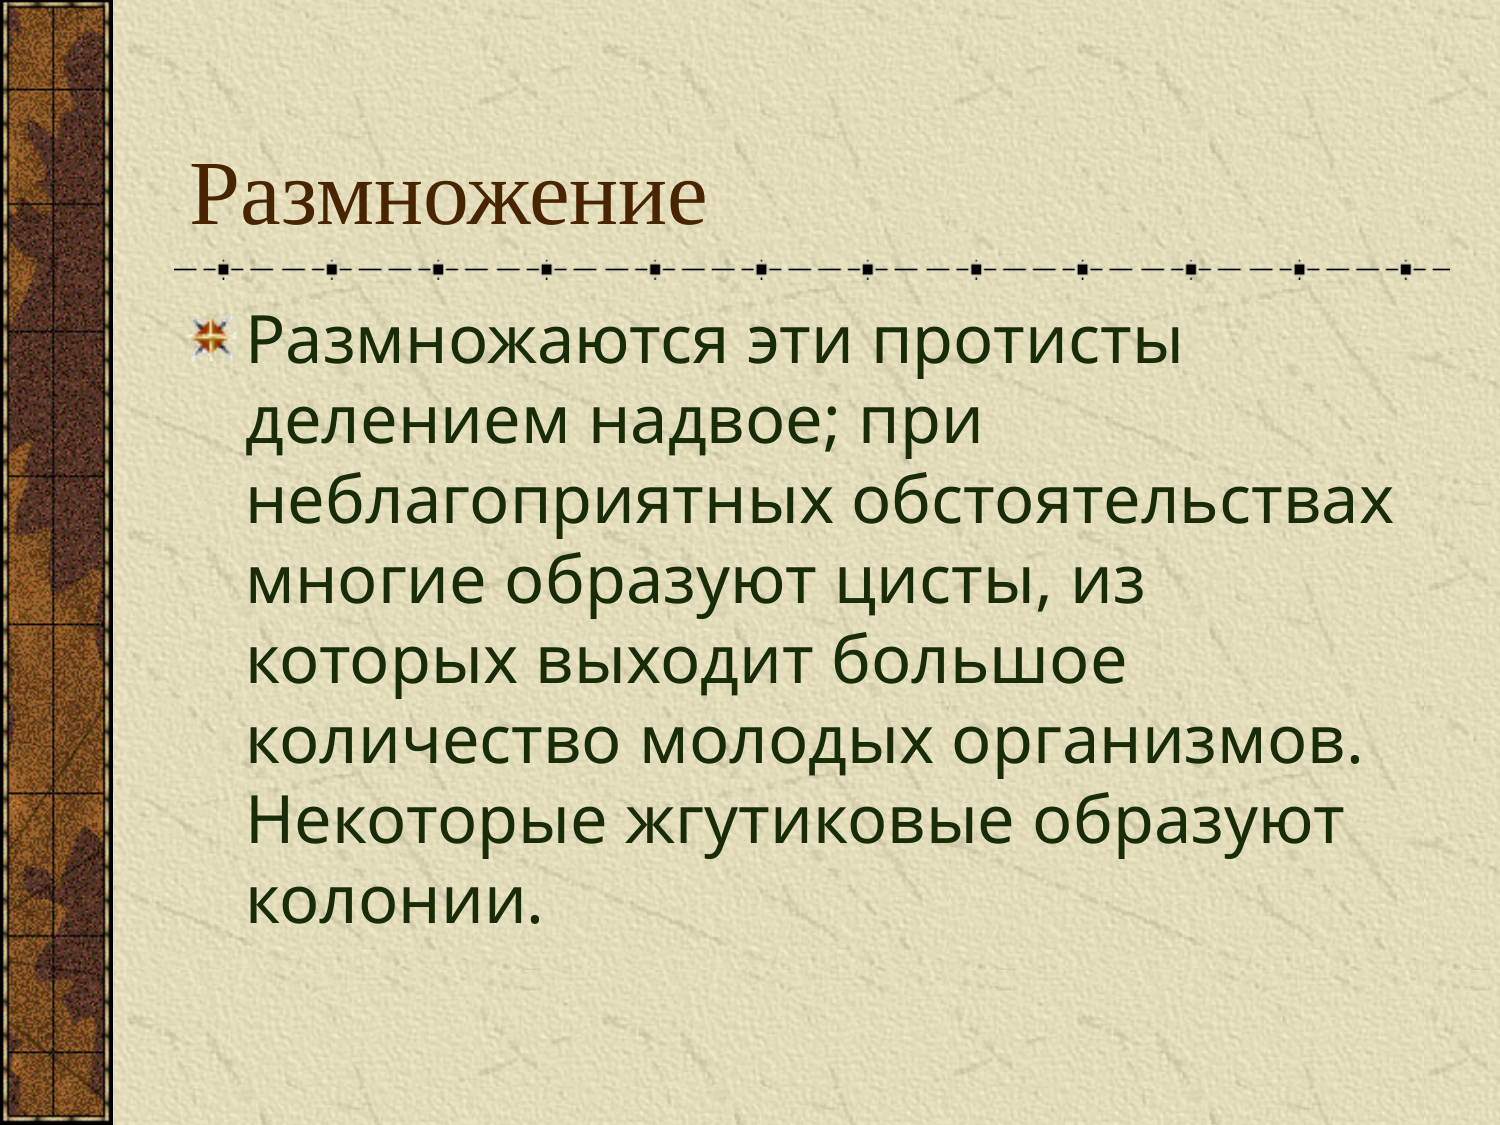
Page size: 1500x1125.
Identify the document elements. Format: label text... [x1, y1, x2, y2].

picture [0, 0, 1500, 1125]
title Размножение [174, 62, 1450, 250]
list Размножаются эти протисты делением надвое; при неблагоприятных обстоятельствах многие образуют цисты, из которых выходит большое количество молодых организмов. Некоторые жгутиковые образуют колонии. [174, 289, 1449, 965]
